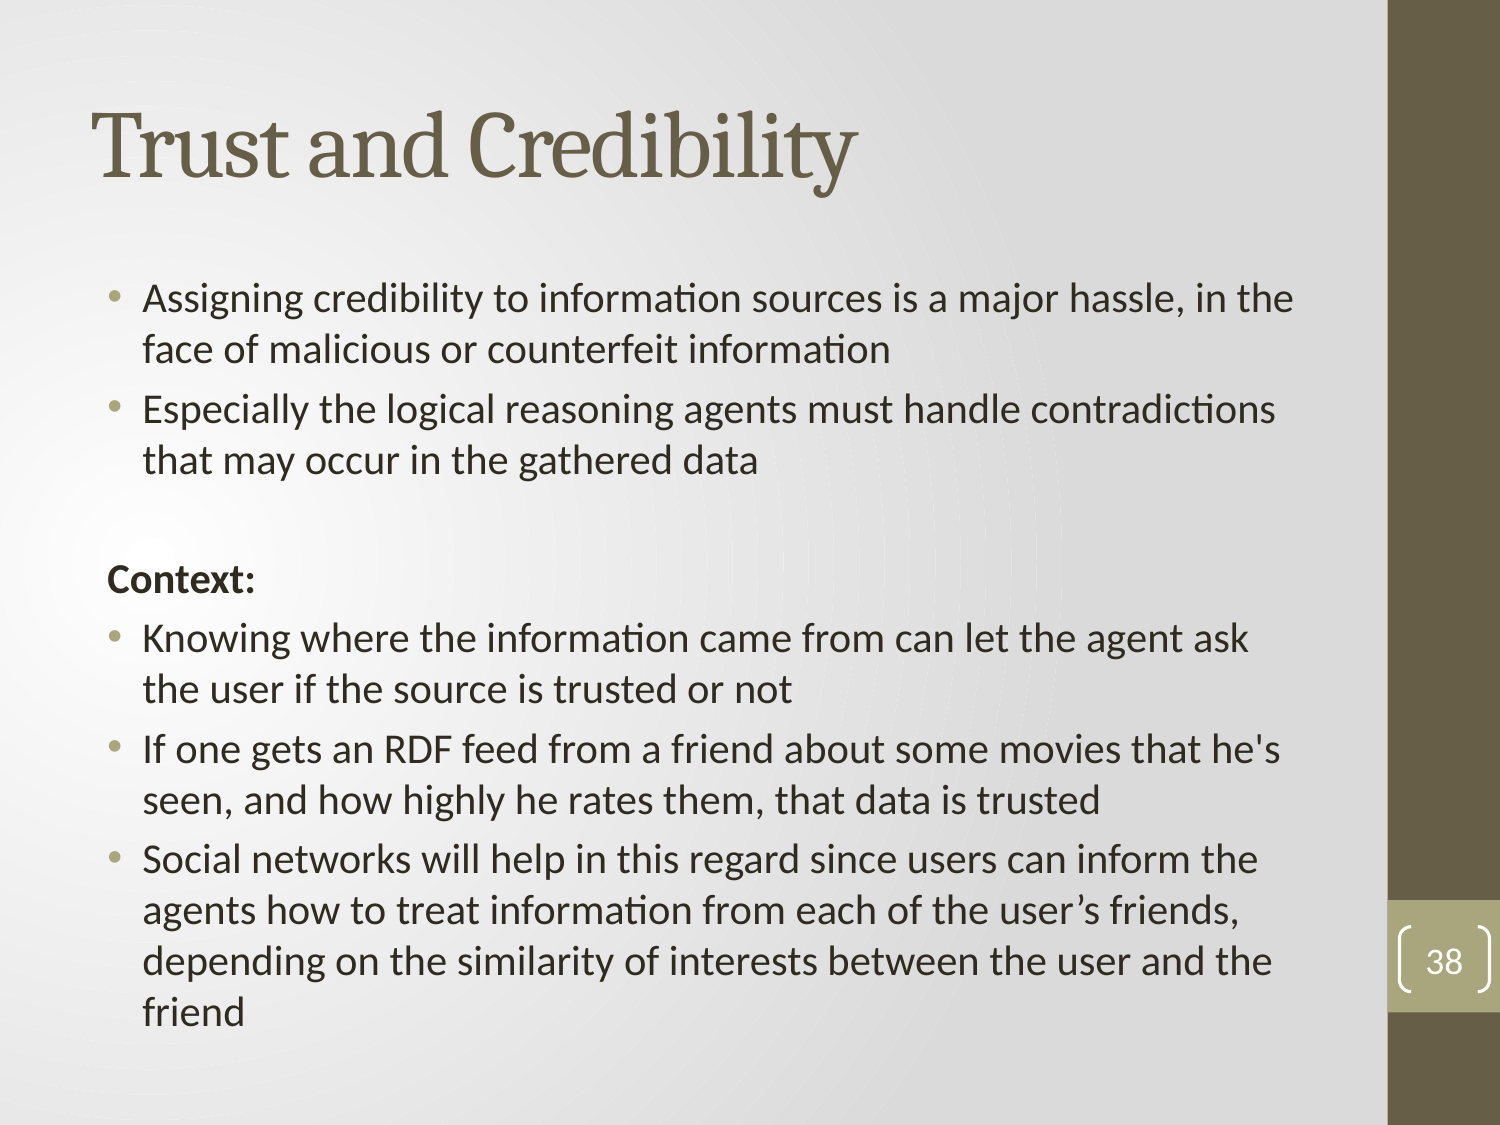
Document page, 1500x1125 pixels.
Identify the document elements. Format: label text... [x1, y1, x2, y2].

slide_number 38 [1397, 925, 1492, 994]
title Trust and Credibility [75, 45, 1325, 233]
list Assigning credibility to information sources is a major hassle, in the face of malicious or counterfeit information Especially the logical reasoning agents must handle contradictions that may occur in the gathered data Context: Knowing where the information came from can let the agent ask the user if the source is trusted or not If one gets an RDF feed from a friend about some movies that he's seen, and how highly he rates them, that data is trusted Social networks will help in this regard since users can inform the agents how to treat information from each of the user’s friends, depending on the similarity of interests between the user and the friend [75, 262, 1325, 1050]
